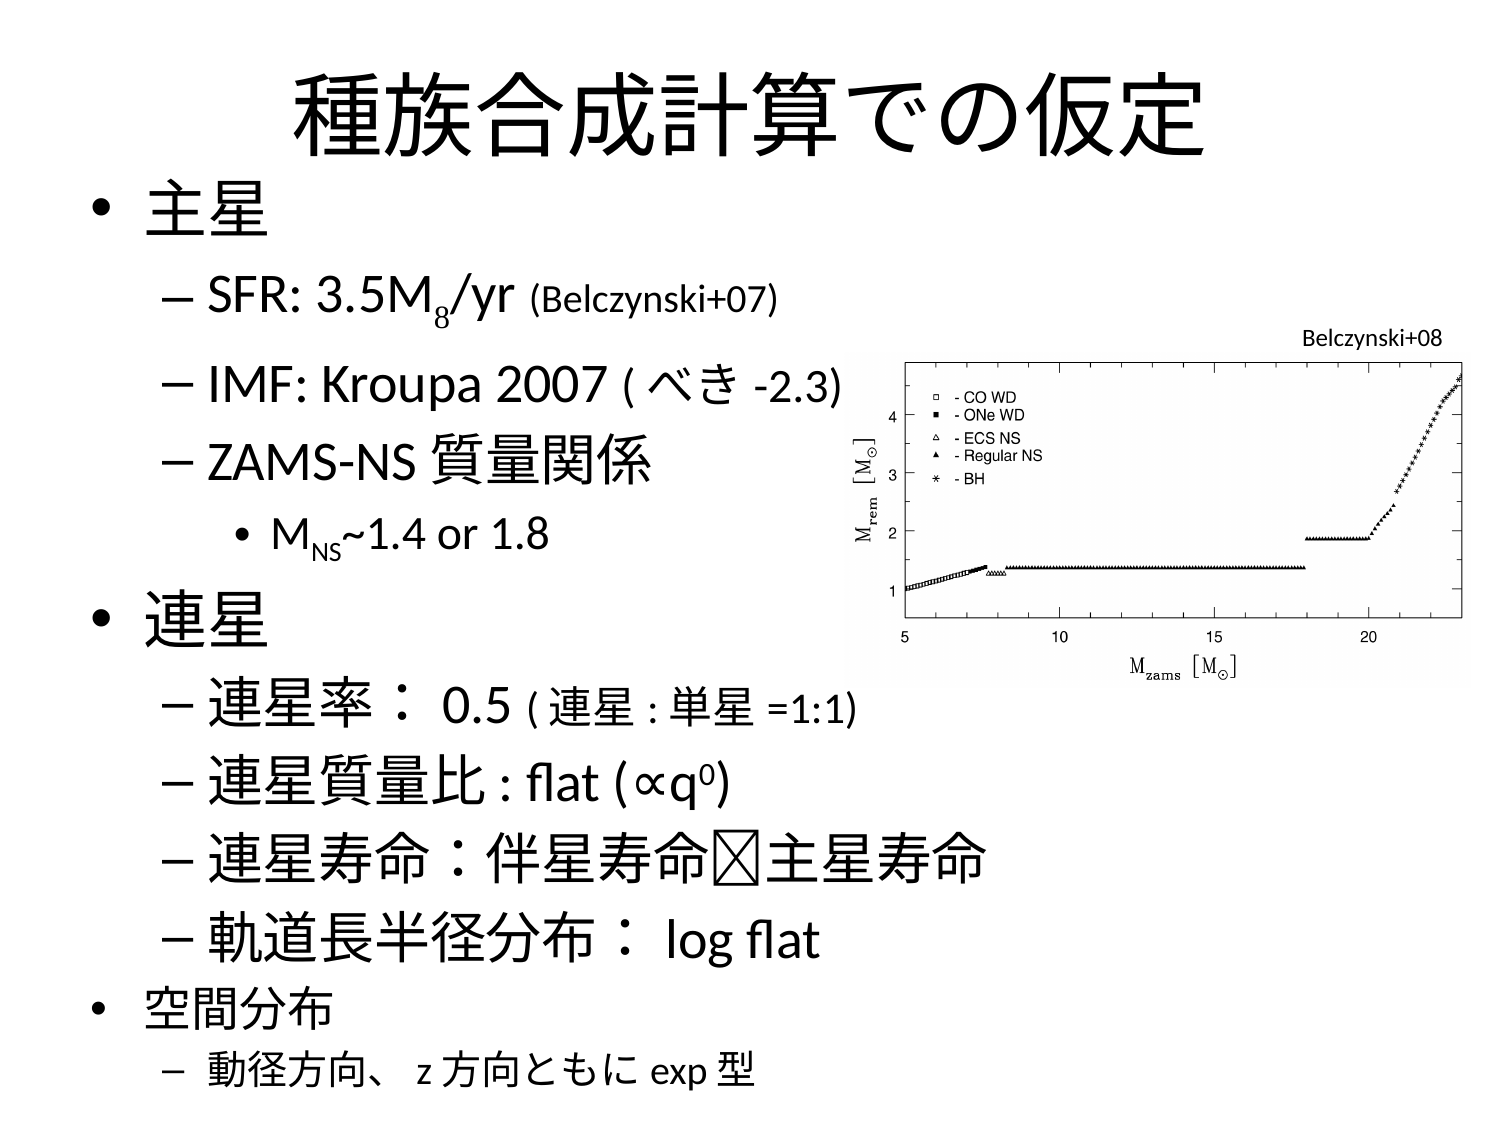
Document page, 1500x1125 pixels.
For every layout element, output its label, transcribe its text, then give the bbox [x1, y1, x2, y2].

list 主星 SFR: 3.5M/yr (Belczynski+07) IMF: Kroupa 2007 (べき-2.3) ZAMS-NS質量関係 MNS~1.4 or 1.8 連星 連星率：0.5 (連星:単星=1:1) 連星質量比: flat (∝q0) 連星寿命：伴星寿命➖主星寿命 軌道長半径分布：log flat 空間分布 動径方向、z方向ともにexp型 [75, 160, 1425, 1106]
title 種族合成計算での仮定 [75, 19, 1425, 160]
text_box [844, 313, 1471, 688]
